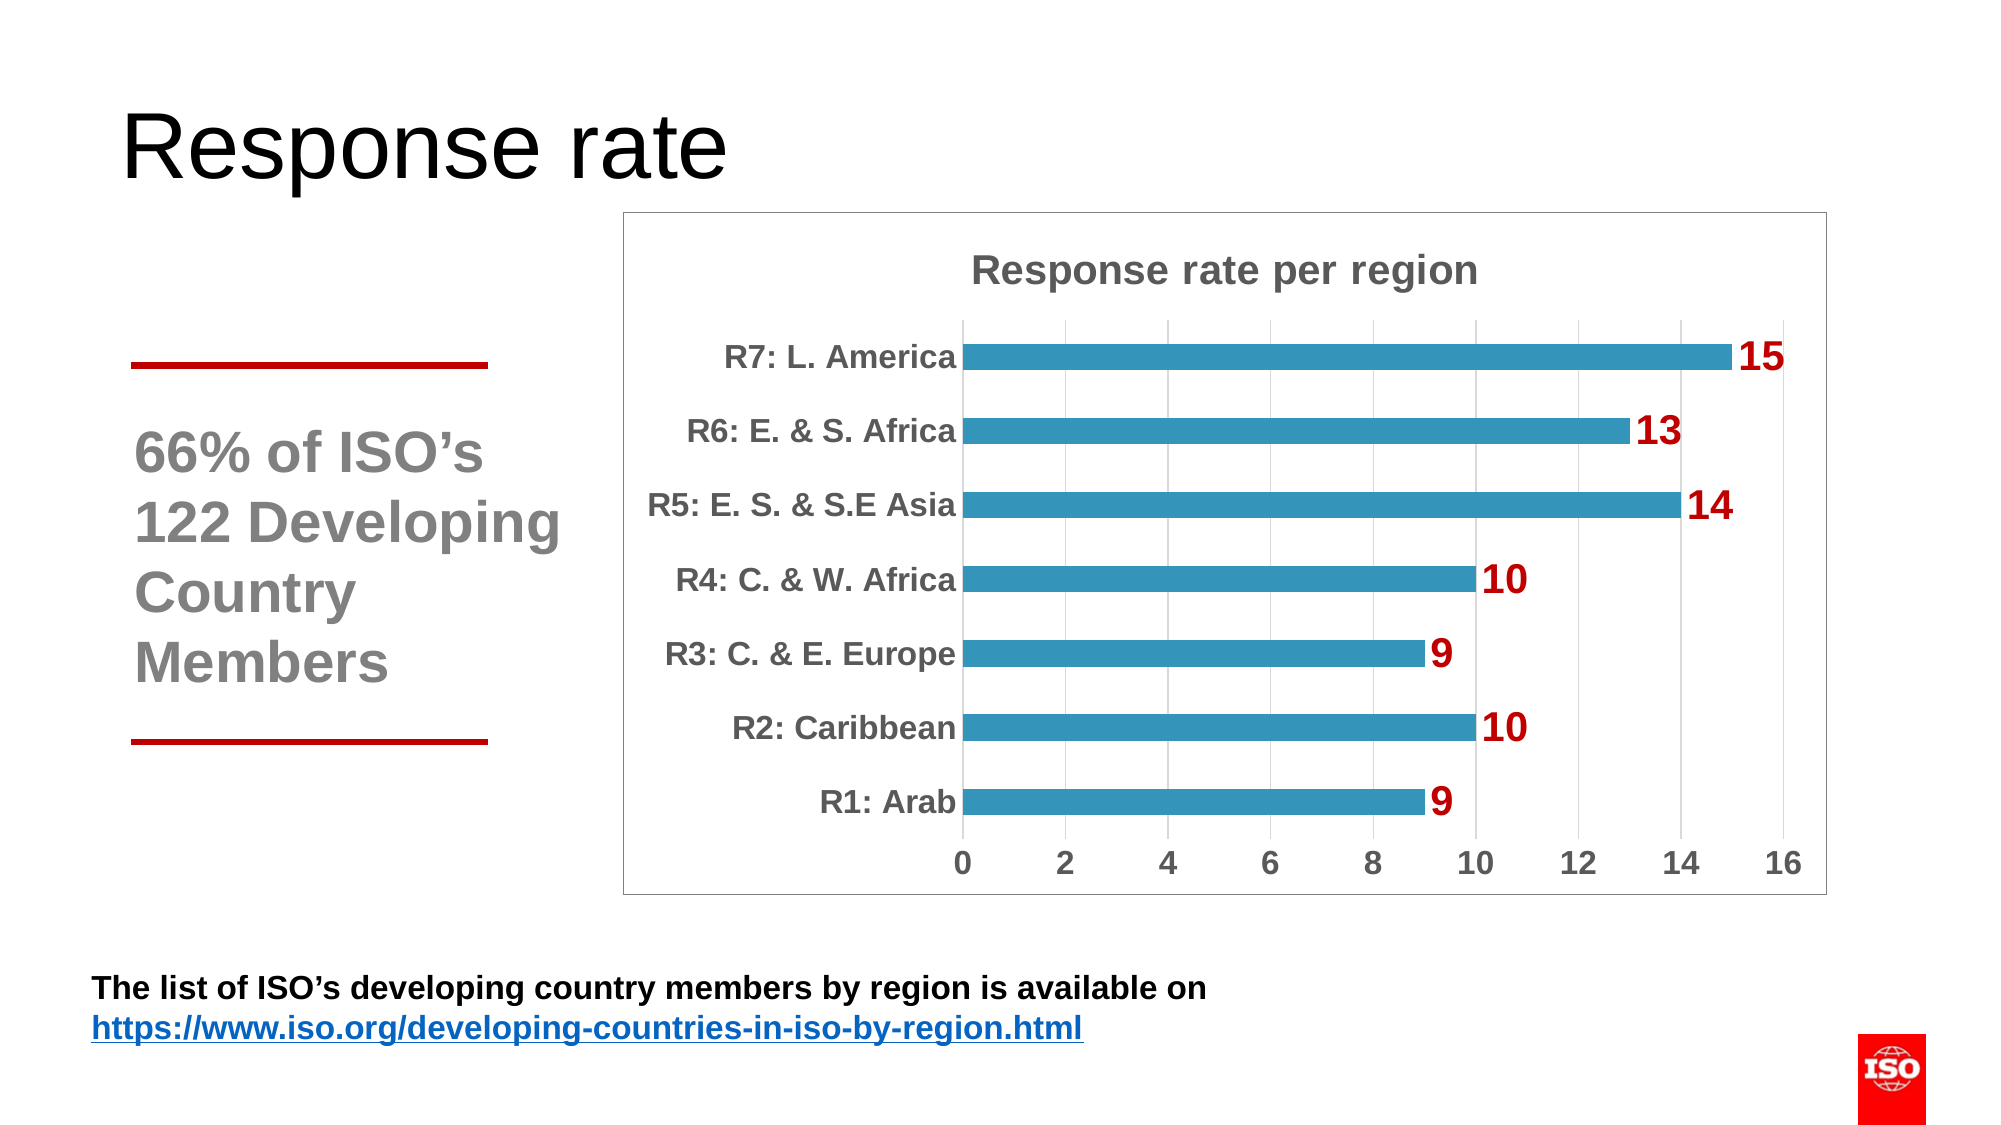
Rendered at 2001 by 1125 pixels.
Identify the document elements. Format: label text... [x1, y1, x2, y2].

chart [623, 212, 1827, 895]
title Response rate [120, 90, 1880, 208]
picture [1858, 1034, 1926, 1125]
text_box 66% of ISO’s 122 Developing Country Members [119, 414, 578, 693]
text_box The list of ISO’s developing country members by region is available on https://www.iso.org/developing-countries-in-iso-by-region.html [76, 959, 1840, 1054]
